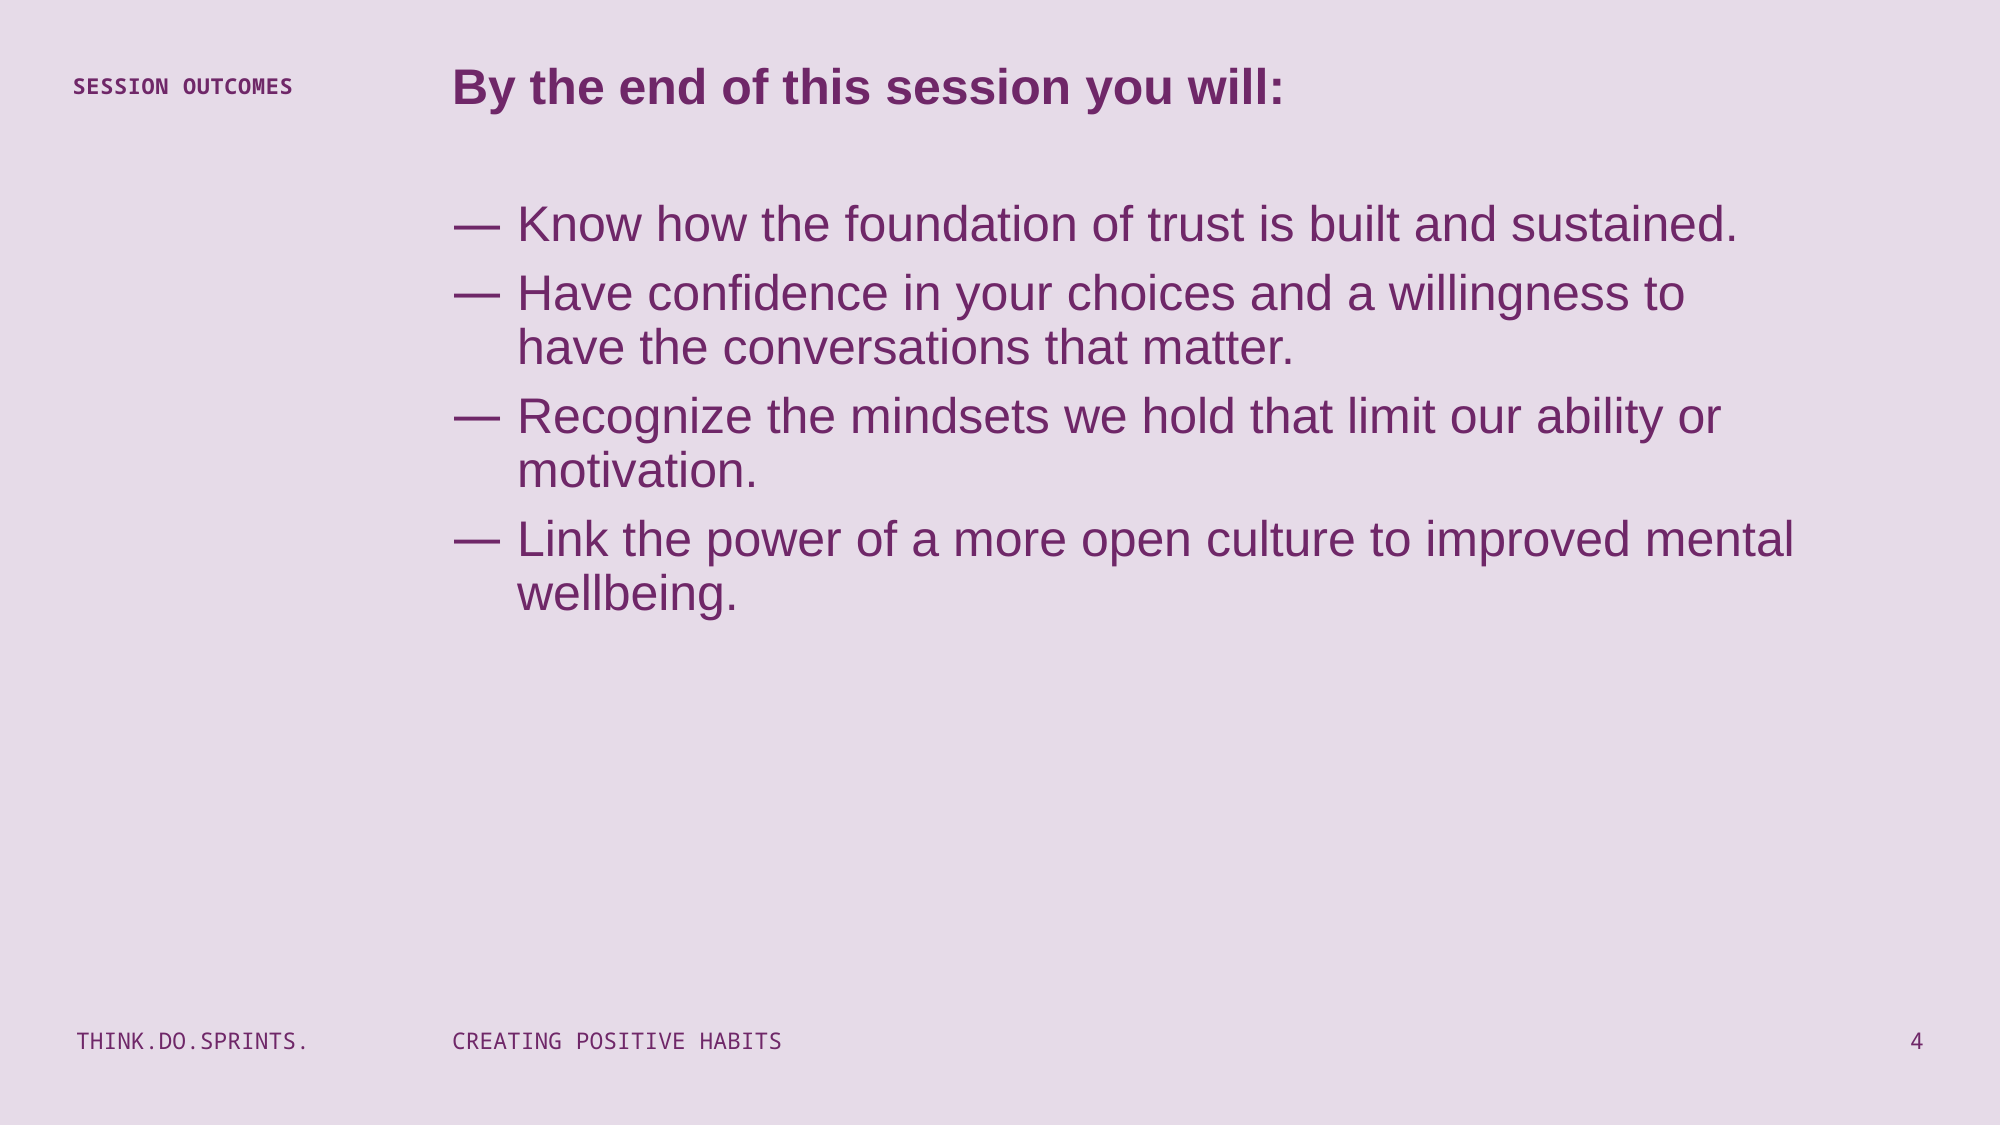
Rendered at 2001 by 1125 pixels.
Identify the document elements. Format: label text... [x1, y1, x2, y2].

list SESSION OUTCOMES [72, 72, 423, 144]
list By the end of this session you will: Know how the foundation of trust is built and sustained. Have confidence in your choices and a willingness to have the conversations that matter. Recognize the mindsets we hold that limit our ability or motivation. Link the power of a more open culture to improved mental wellbeing. [452, 60, 1809, 534]
